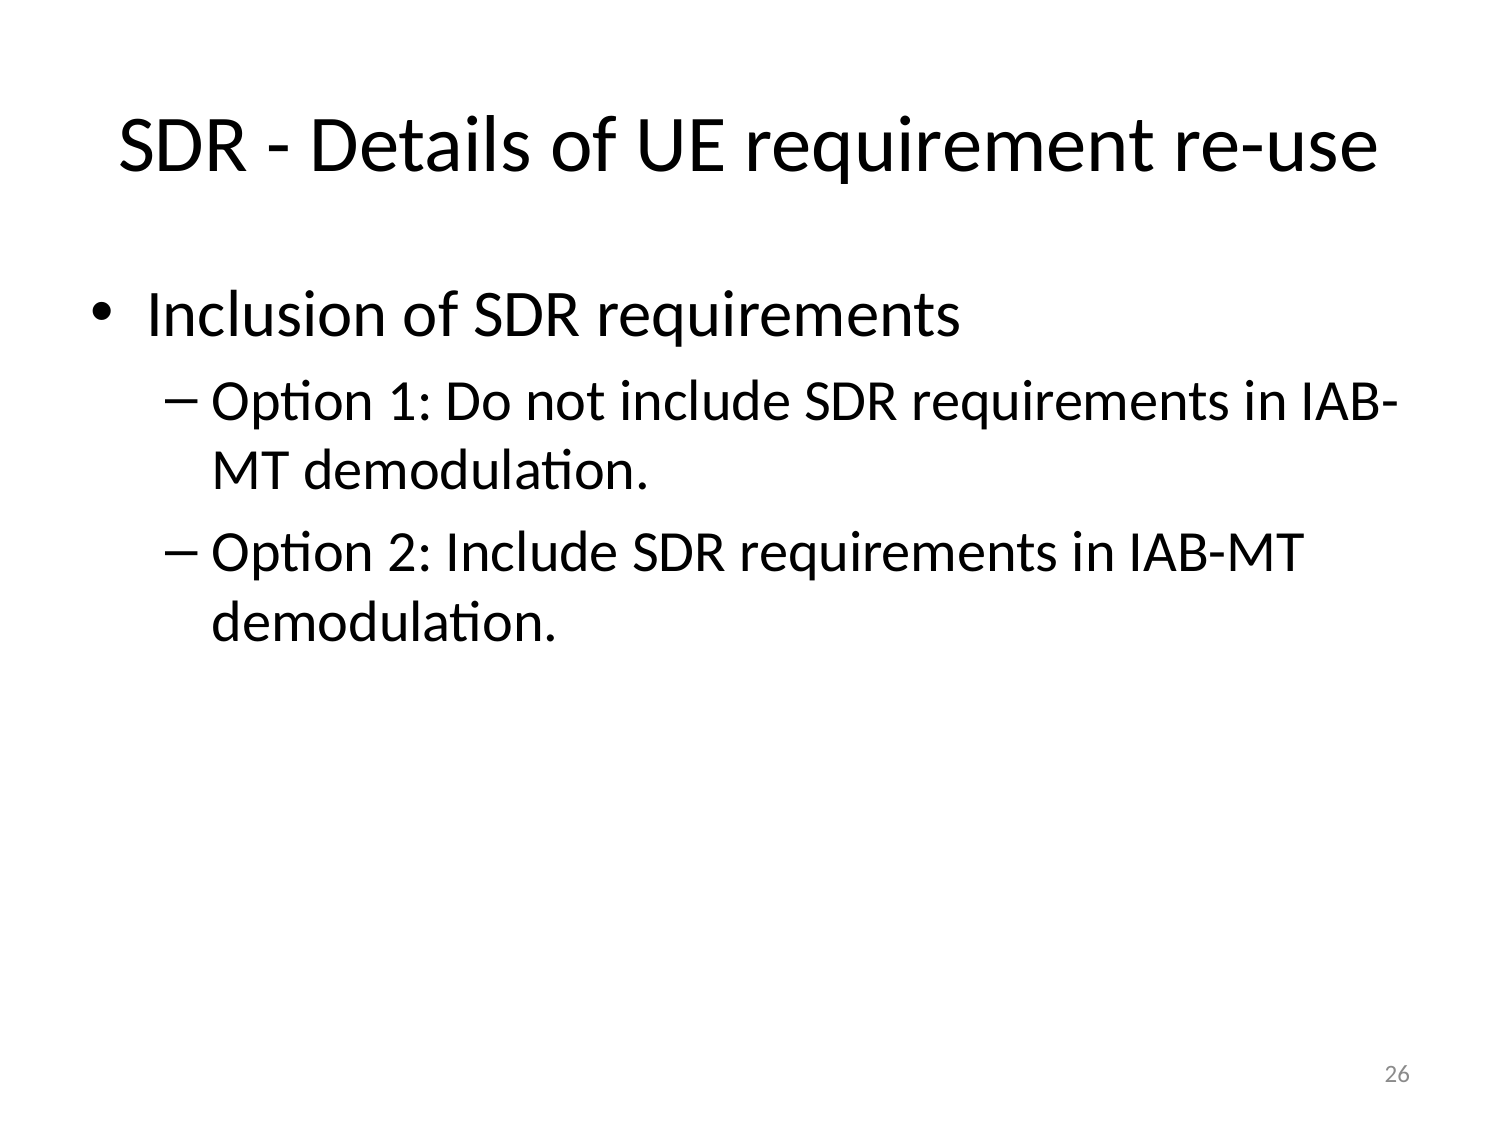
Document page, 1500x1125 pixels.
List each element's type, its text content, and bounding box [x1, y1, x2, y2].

title SDR - Details of UE requirement re-use [75, 45, 1425, 233]
list Inclusion of SDR requirements Option 1: Do not include SDR requirements in IAB-MT demodulation. Option 2: Include SDR requirements in IAB-MT demodulation. [75, 262, 1425, 1005]
slide_number 26 [1074, 1042, 1425, 1103]
